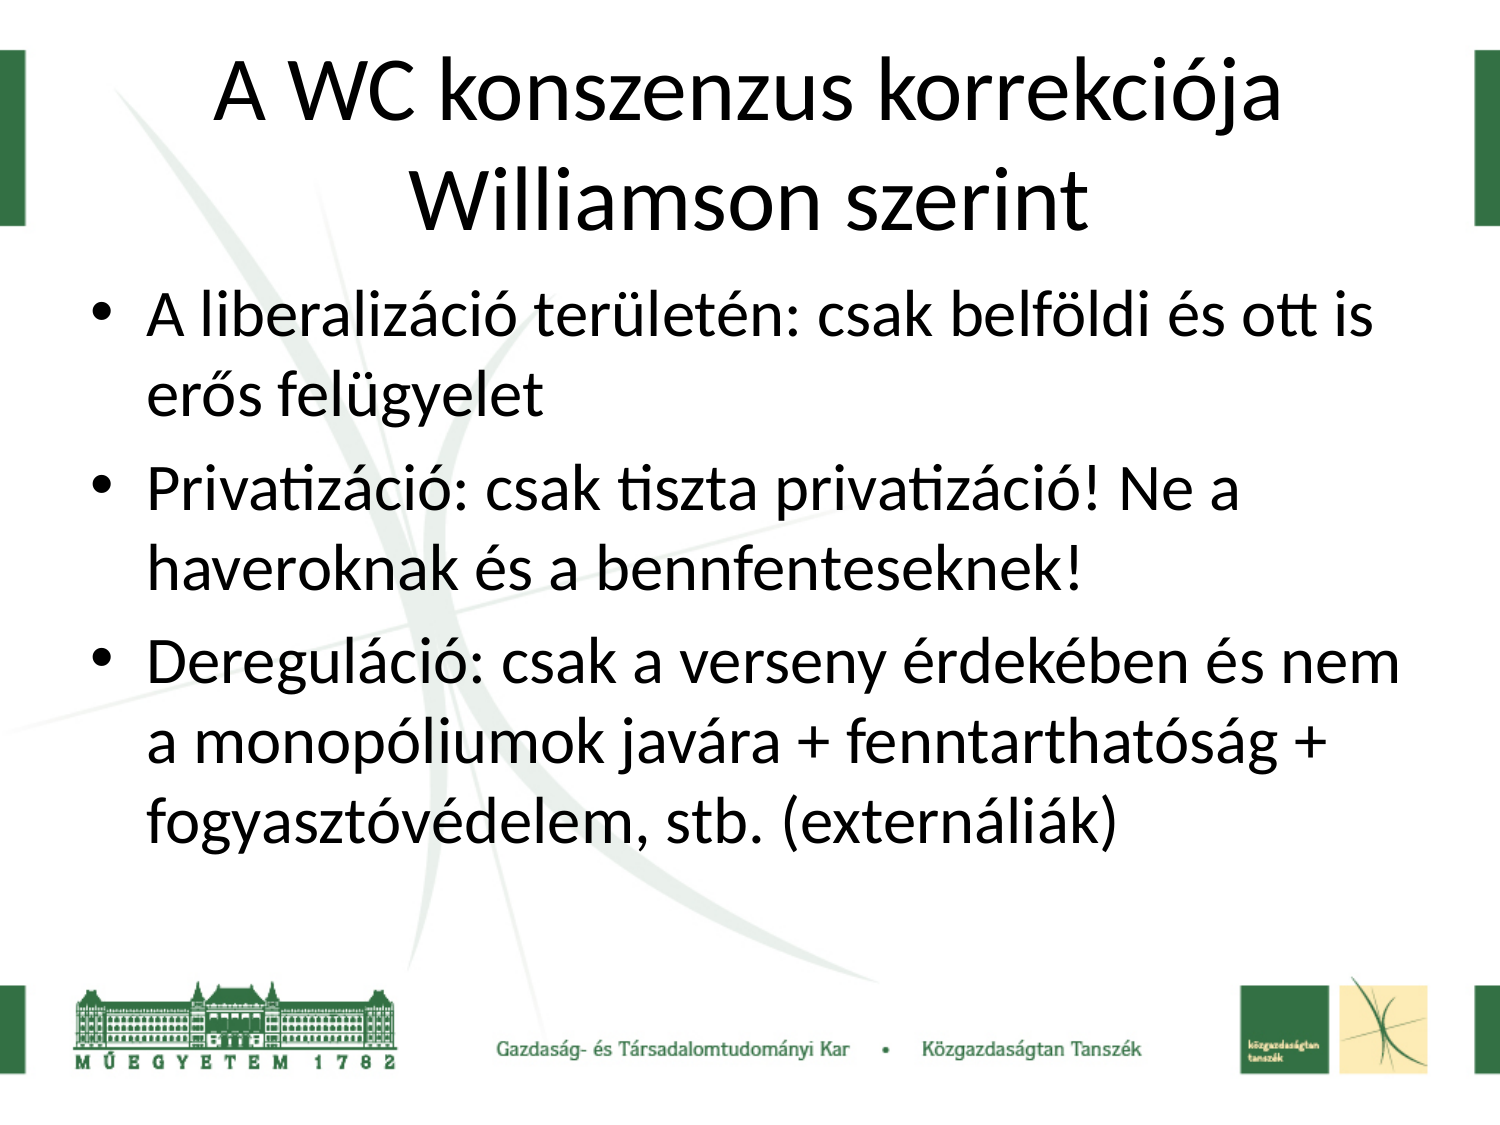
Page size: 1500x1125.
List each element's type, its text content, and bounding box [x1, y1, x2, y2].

list A liberalizáció területén: csak belföldi és ott is erős felügyelet Privatizáció: csak tiszta privatizáció! Ne a haveroknak és a bennfenteseknek! Dereguláció: csak a verseny érdekében és nem a monopóliumok javára + fenntarthatóság + fogyasztóvédelem, stb. (externáliák) [74, 262, 1426, 1006]
title A WC konszenzus korrekciója Williamson szerint [74, 44, 1426, 233]
picture [0, 0, 1500, 1125]
